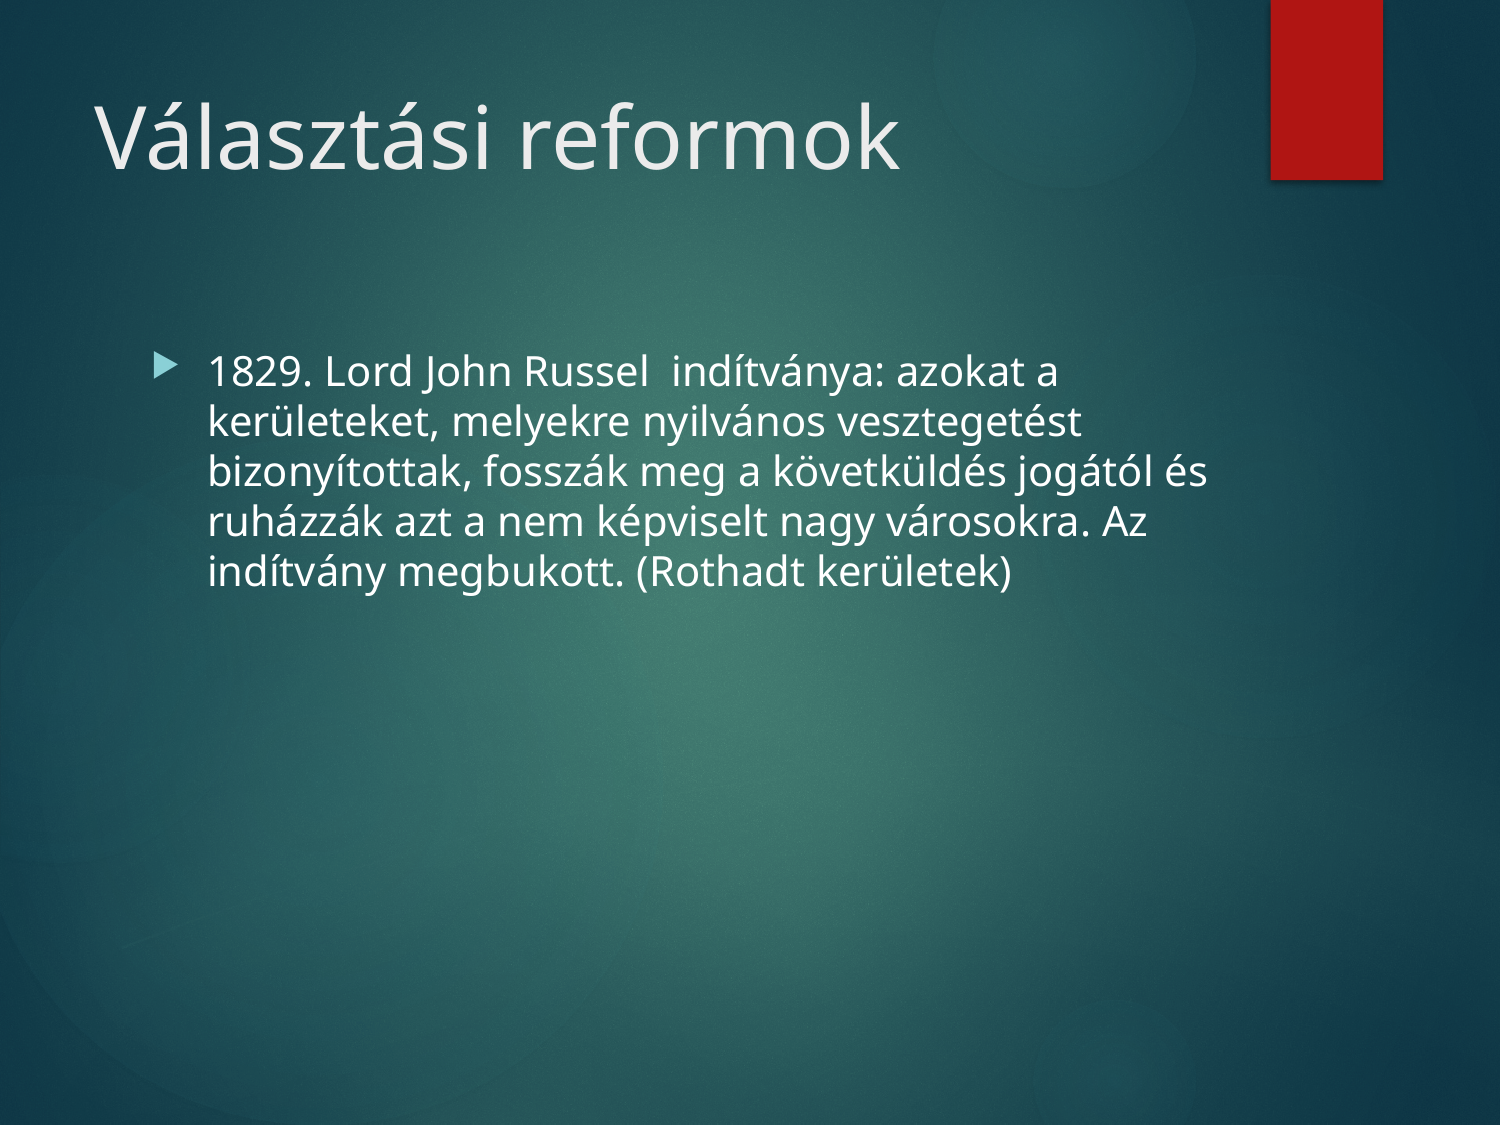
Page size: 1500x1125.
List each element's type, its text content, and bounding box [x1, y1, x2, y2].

list 1829. Lord John Russel indítványa: azokat a kerületeket, melyekre nyilvános vesztegetést bizonyítottak, fosszák meg a követküldés jogától és ruházzák azt a nem képviselt nagy városokra. Az indítvány megbukott. (Rothadt kerületek) [135, 336, 1237, 1025]
title Választási reformok [79, 74, 1237, 304]
